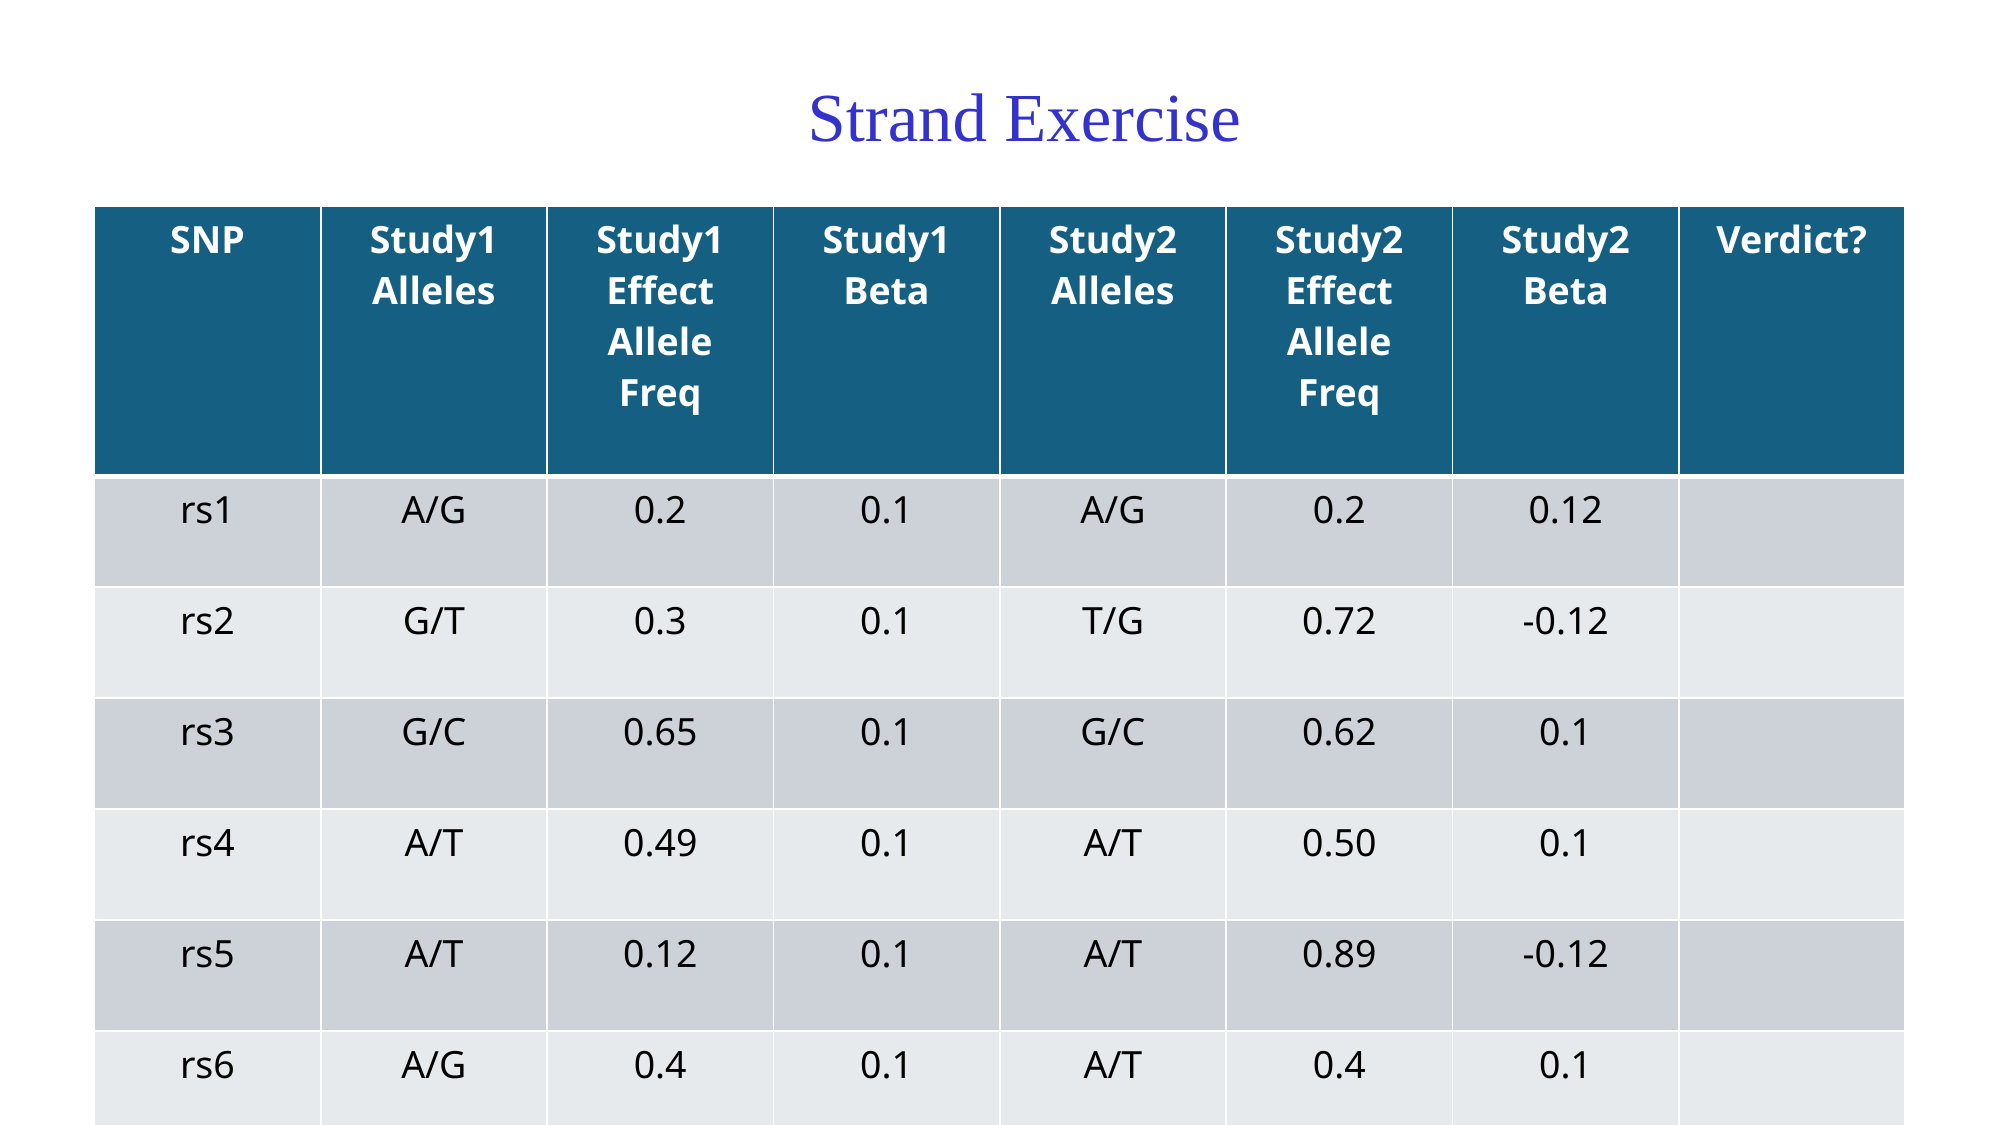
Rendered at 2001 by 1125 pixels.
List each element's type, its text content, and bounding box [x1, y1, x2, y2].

table_cell T/G [1001, 588, 1225, 697]
table_cell 0.1 [774, 699, 999, 808]
table_cell 0.1 [1453, 699, 1678, 808]
table_cell A/T [1001, 1032, 1225, 1125]
table_header Study1 Beta [774, 207, 999, 474]
table_header Study1 Alleles [322, 207, 546, 474]
table_cell [1680, 810, 1904, 919]
table_cell 0.50 [1227, 810, 1452, 919]
table_cell 0.1 [774, 921, 999, 1030]
table_cell G/C [322, 699, 546, 808]
text_box Strand Exercise [546, 43, 1503, 185]
table_cell A/T [322, 921, 546, 1030]
table_header SNP [95, 207, 320, 474]
table_cell [1680, 921, 1904, 1030]
table_cell 0.1 [774, 479, 999, 586]
table_cell 0.1 [774, 810, 999, 919]
table_cell 0.1 [774, 588, 999, 697]
table_cell A/T [1001, 810, 1225, 919]
table_cell -0.12 [1453, 588, 1678, 697]
table_cell 0.1 [1453, 1032, 1678, 1125]
table_cell [1680, 1032, 1904, 1125]
table_cell 0.1 [774, 1032, 999, 1125]
table_cell rs6 [95, 1032, 320, 1125]
table_cell A/T [1001, 921, 1225, 1030]
table_cell 0.12 [1453, 479, 1678, 586]
table_header Study2 Effect Allele Freq [1227, 207, 1452, 474]
table_cell G/T [322, 588, 546, 697]
table_header Verdict? [1680, 207, 1904, 474]
table_cell G/C [1001, 699, 1225, 808]
table_cell 0.89 [1227, 921, 1452, 1030]
table_header Study1 Effect Allele Freq [548, 207, 773, 474]
table_cell 0.1 [1453, 810, 1678, 919]
table_cell 0.62 [1227, 699, 1452, 808]
table_cell 0.4 [1227, 1032, 1452, 1125]
table_cell -0.12 [1453, 921, 1678, 1030]
table_cell [1680, 588, 1904, 697]
table_cell 0.2 [548, 479, 773, 586]
table_cell 0.2 [1227, 479, 1452, 586]
table_cell A/T [322, 810, 546, 919]
table_cell 0.12 [548, 921, 773, 1030]
table_cell rs2 [95, 588, 320, 697]
table_header Study2 Alleles [1001, 207, 1225, 474]
table_cell rs5 [95, 921, 320, 1030]
table_cell 0.4 [548, 1032, 773, 1125]
table_cell A/G [322, 1032, 546, 1125]
table_cell A/G [1001, 479, 1225, 586]
table_header Study2 Beta [1453, 207, 1678, 474]
table_cell 0.72 [1227, 588, 1452, 697]
table_cell [1680, 699, 1904, 808]
table_cell A/G [322, 479, 546, 586]
table_cell 0.3 [548, 588, 773, 697]
table_cell 0.49 [548, 810, 773, 919]
table_cell rs3 [95, 699, 320, 808]
table_cell rs1 [95, 479, 320, 586]
table_cell [1680, 479, 1904, 586]
table_cell 0.65 [548, 699, 773, 808]
table_cell rs4 [95, 810, 320, 919]
